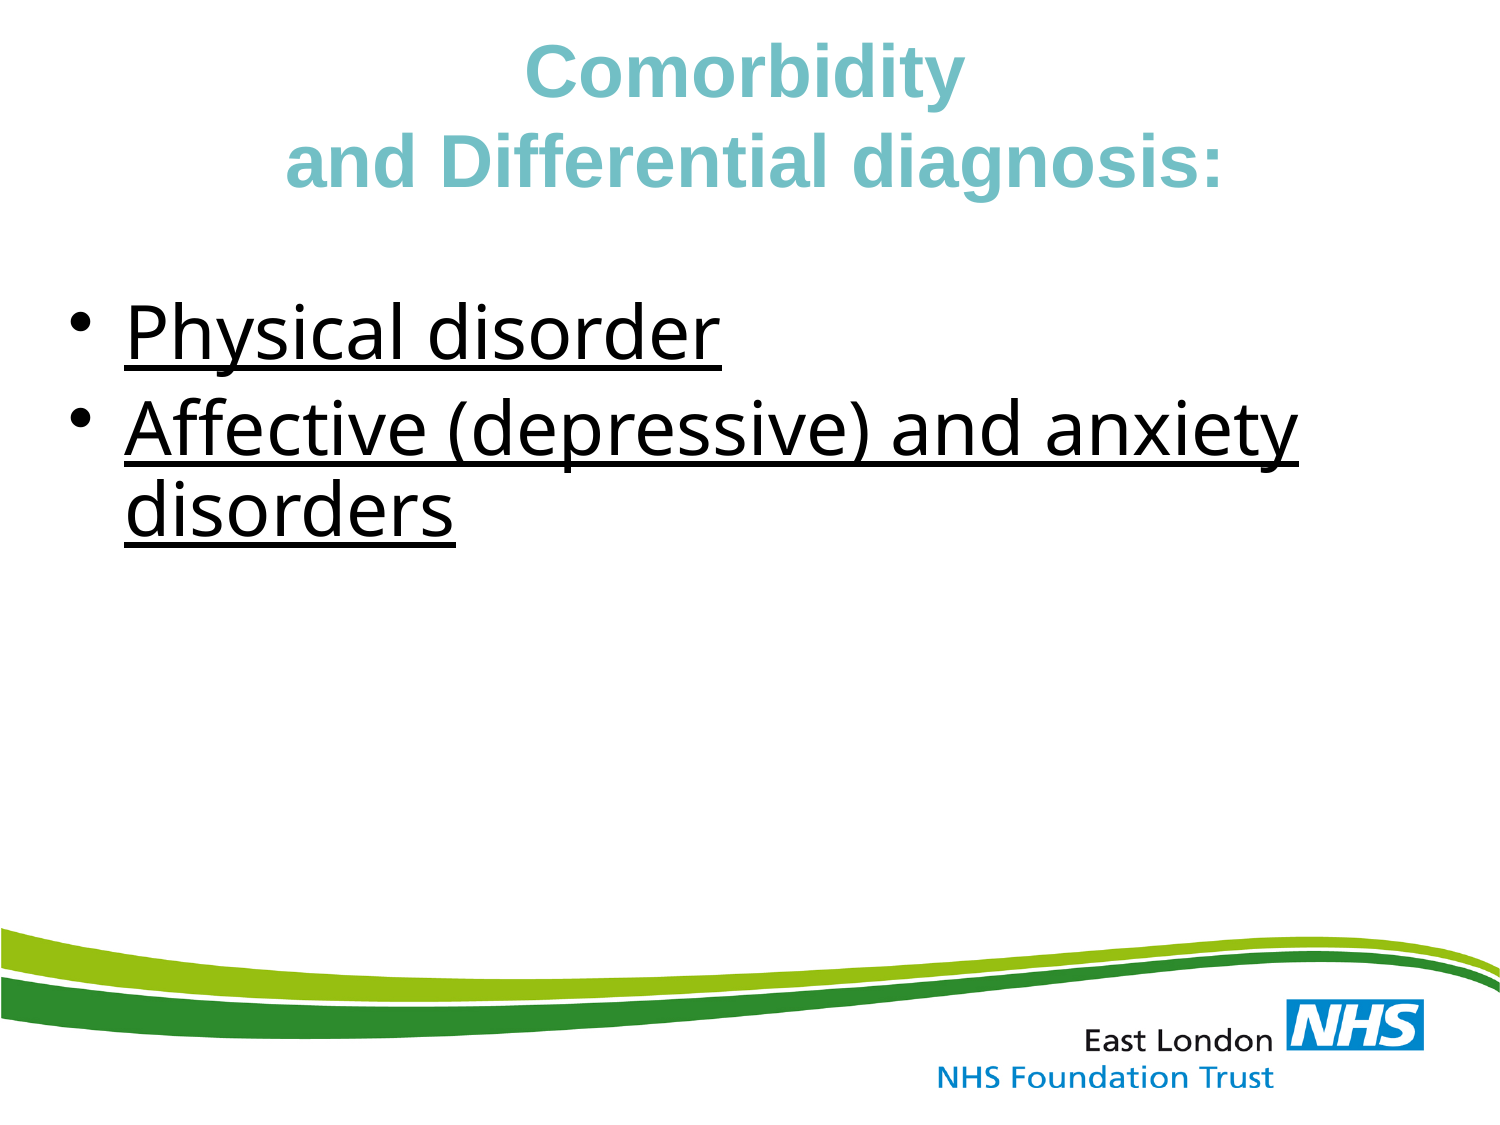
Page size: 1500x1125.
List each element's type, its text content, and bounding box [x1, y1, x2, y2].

picture [1175, 1075, 1183, 1088]
picture [1093, 1074, 1102, 1088]
picture [1073, 1075, 1081, 1088]
picture [1154, 1074, 1164, 1086]
list Physical disorder Affective (depressive) and anxiety disorders [52, 287, 1448, 1059]
picture [1032, 1074, 1042, 1086]
picture [0, 928, 1500, 1088]
title Comorbidity and Differential diagnosis: [64, 42, 1448, 184]
picture [942, 1072, 952, 1088]
picture [966, 1078, 978, 1088]
